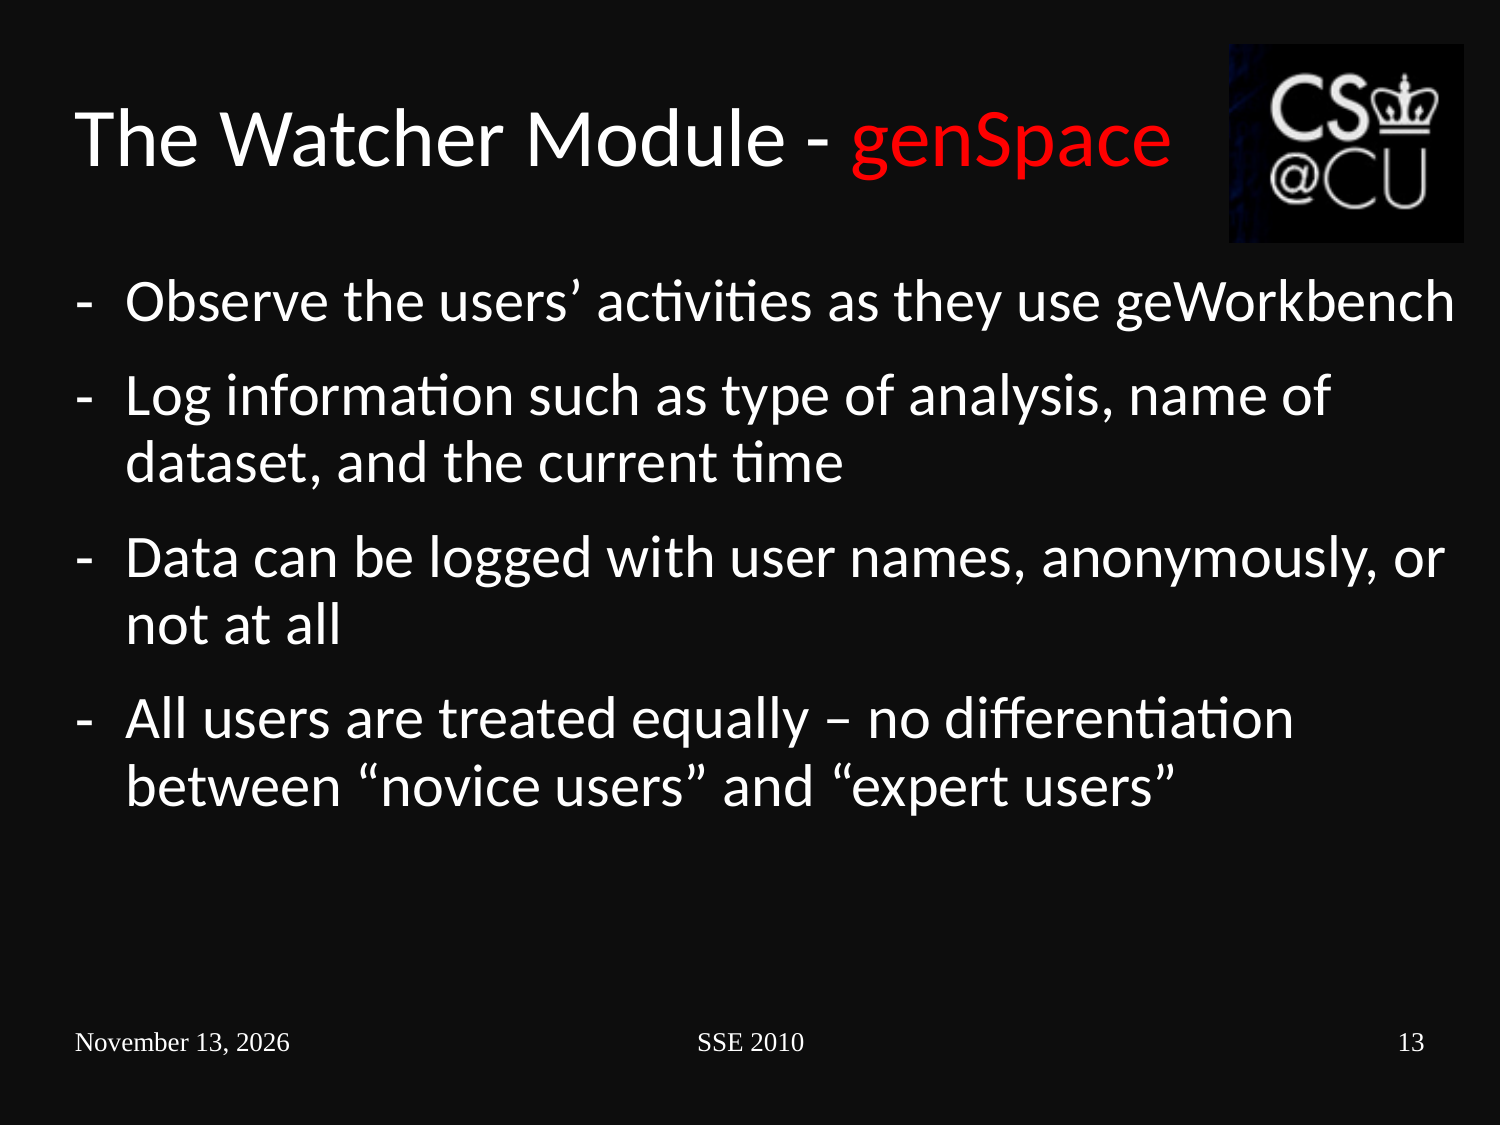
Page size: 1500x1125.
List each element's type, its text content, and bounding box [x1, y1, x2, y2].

list Observe the users’ activities as they use geWorkbench Log information such as type of analysis, name of dataset, and the current time Data can be logged with user names, anonymously, or not at all All users are treated equally – no differentiation between “novice users” and “expert users” [74, 262, 1480, 1006]
picture [1229, 44, 1464, 243]
slide_number 13 [1075, 1024, 1425, 1103]
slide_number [74, 1024, 425, 1103]
footer SSE 2010 [512, 1024, 989, 1103]
title The Watcher Module - genSpace [74, 44, 1425, 233]
